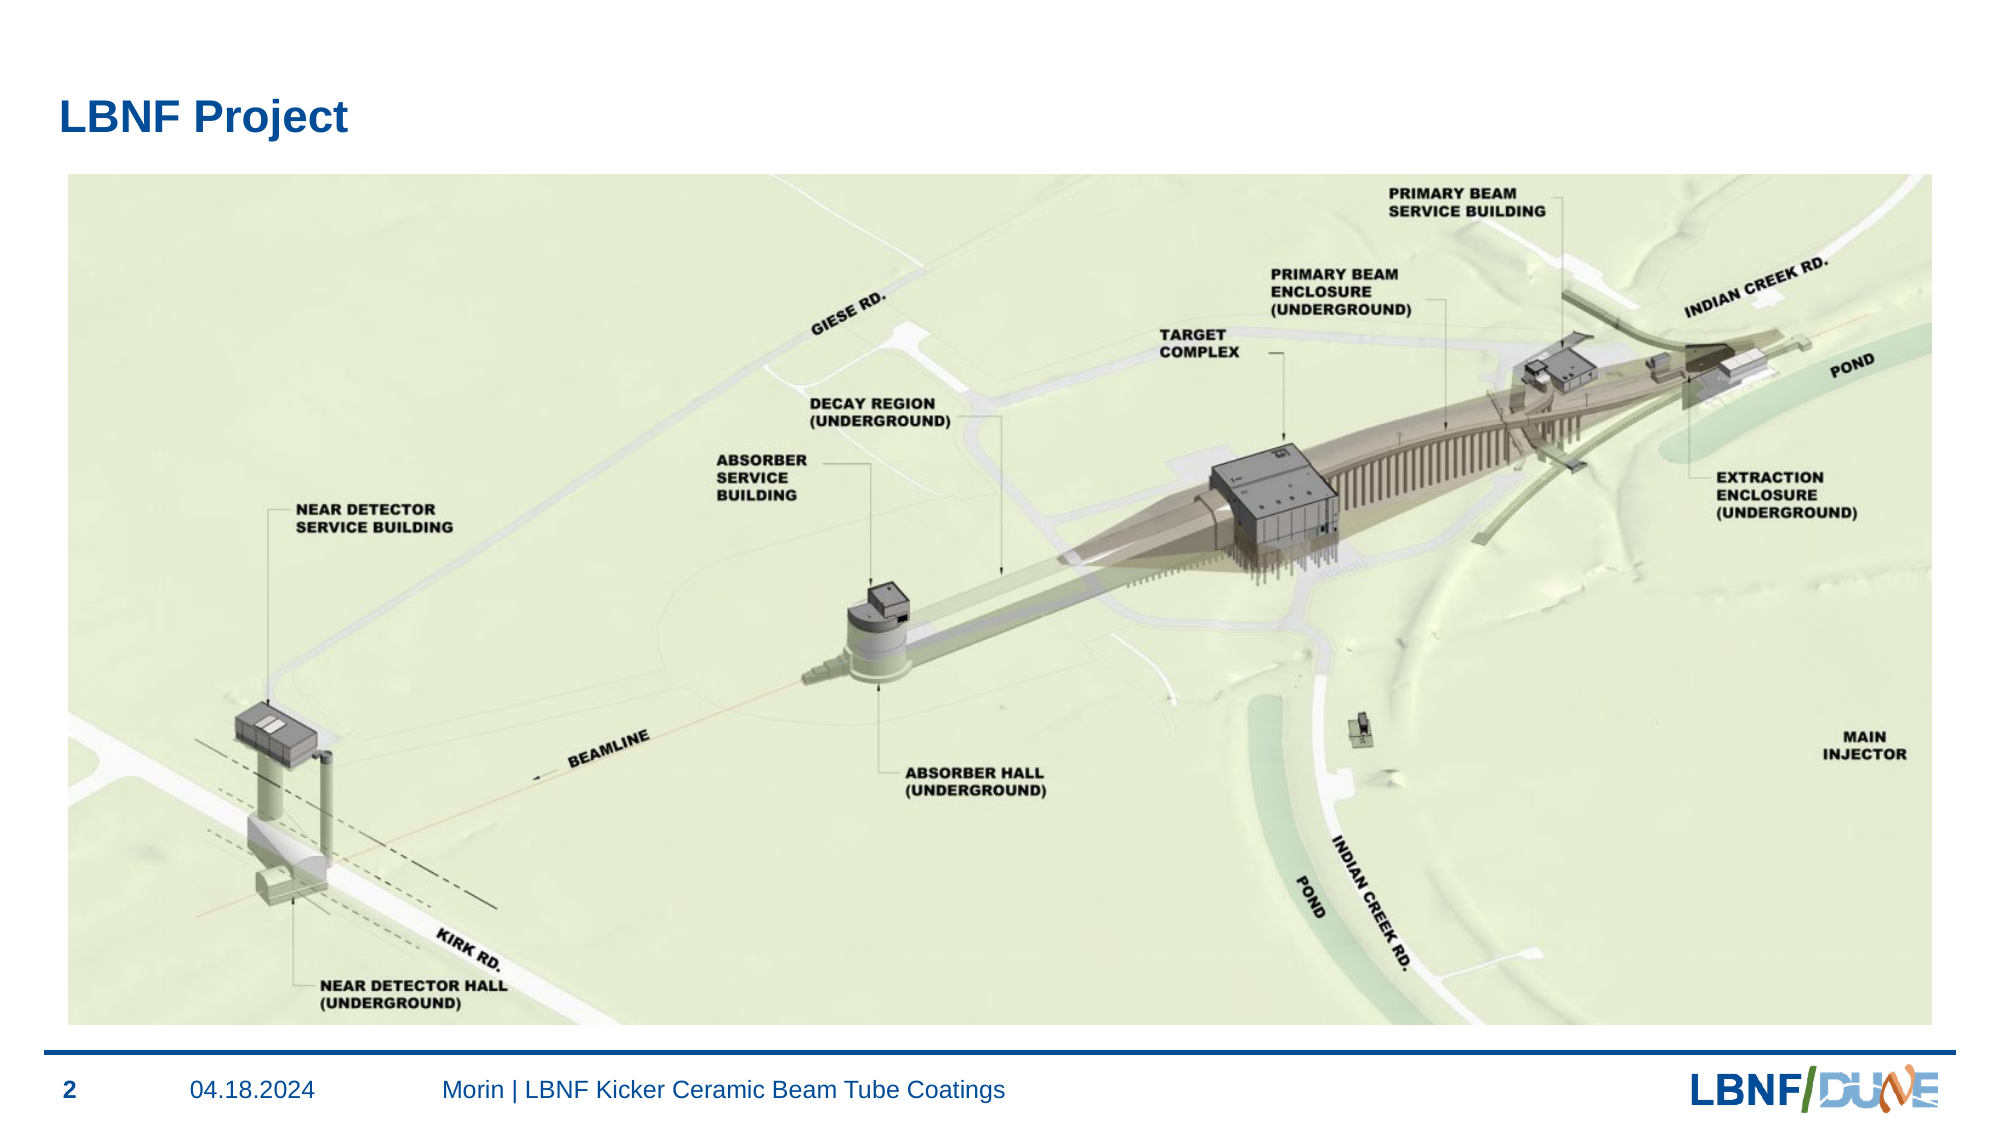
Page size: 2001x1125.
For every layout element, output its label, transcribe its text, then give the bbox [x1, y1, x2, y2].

picture [1688, 1062, 1938, 1114]
footer Morin | LBNF Kicker Ceramic Beam Tube Coatings [442, 1072, 1573, 1104]
title LBNF Project [43, 31, 1769, 150]
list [68, 174, 1932, 1025]
slide_number 2 [62, 1072, 138, 1104]
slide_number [189, 1072, 371, 1104]
